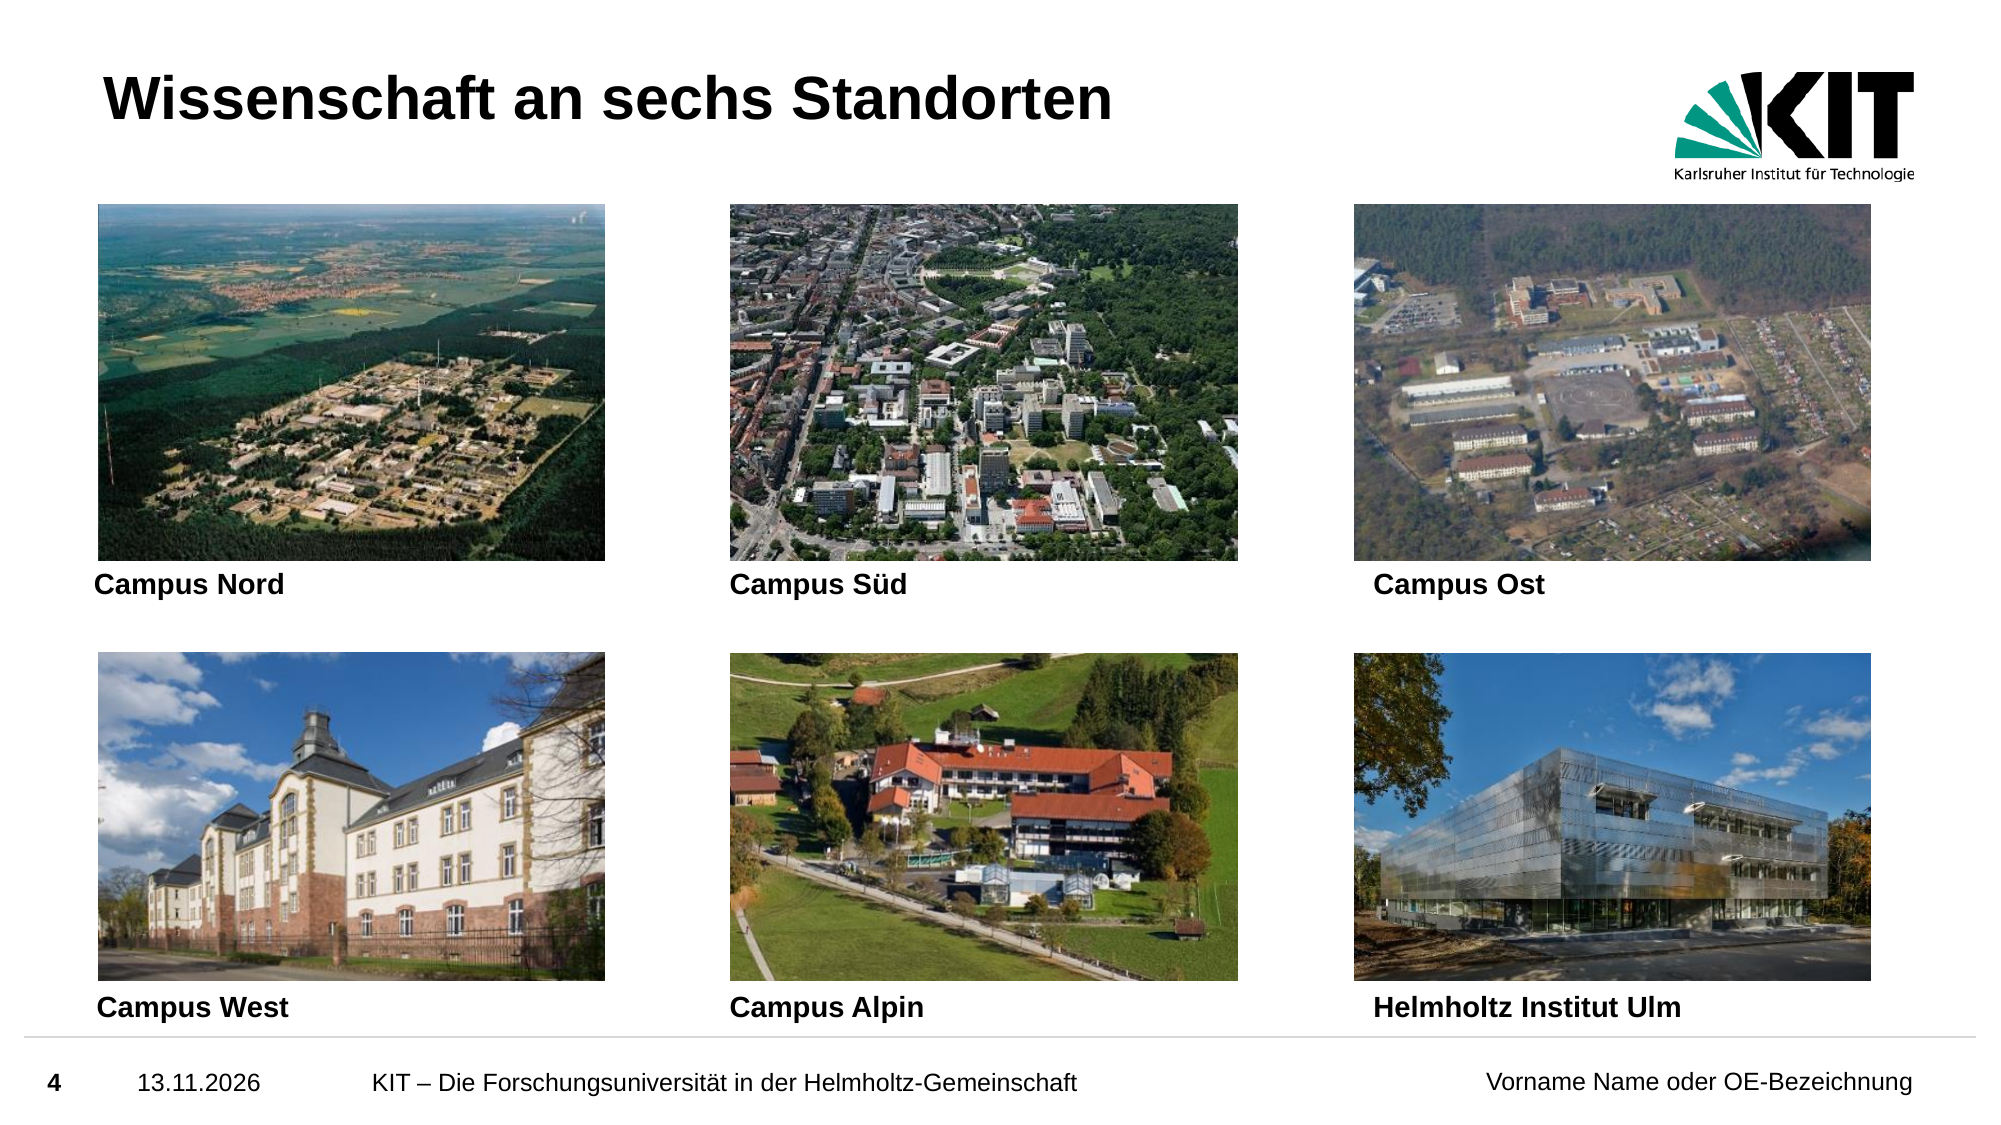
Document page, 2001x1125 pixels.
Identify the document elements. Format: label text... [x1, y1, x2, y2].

picture [98, 652, 605, 981]
text_box Campus Alpin [714, 981, 1144, 1032]
picture [730, 204, 1238, 561]
picture [1354, 653, 1871, 981]
picture [1354, 204, 1871, 561]
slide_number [137, 1038, 362, 1125]
text_box Helmholtz Institut Ulm [1358, 981, 1872, 1032]
text_box Campus Nord [79, 558, 476, 609]
text_box Wissenschaft an sechs Standorten [88, 59, 1673, 137]
text_box Campus West [81, 981, 511, 1032]
slide_number 4 [47, 1038, 119, 1125]
text_box Campus Süd [714, 558, 954, 609]
text_box Campus Ost [1358, 561, 1561, 609]
picture [1675, 72, 1914, 182]
picture [730, 653, 1238, 981]
picture [98, 204, 605, 561]
